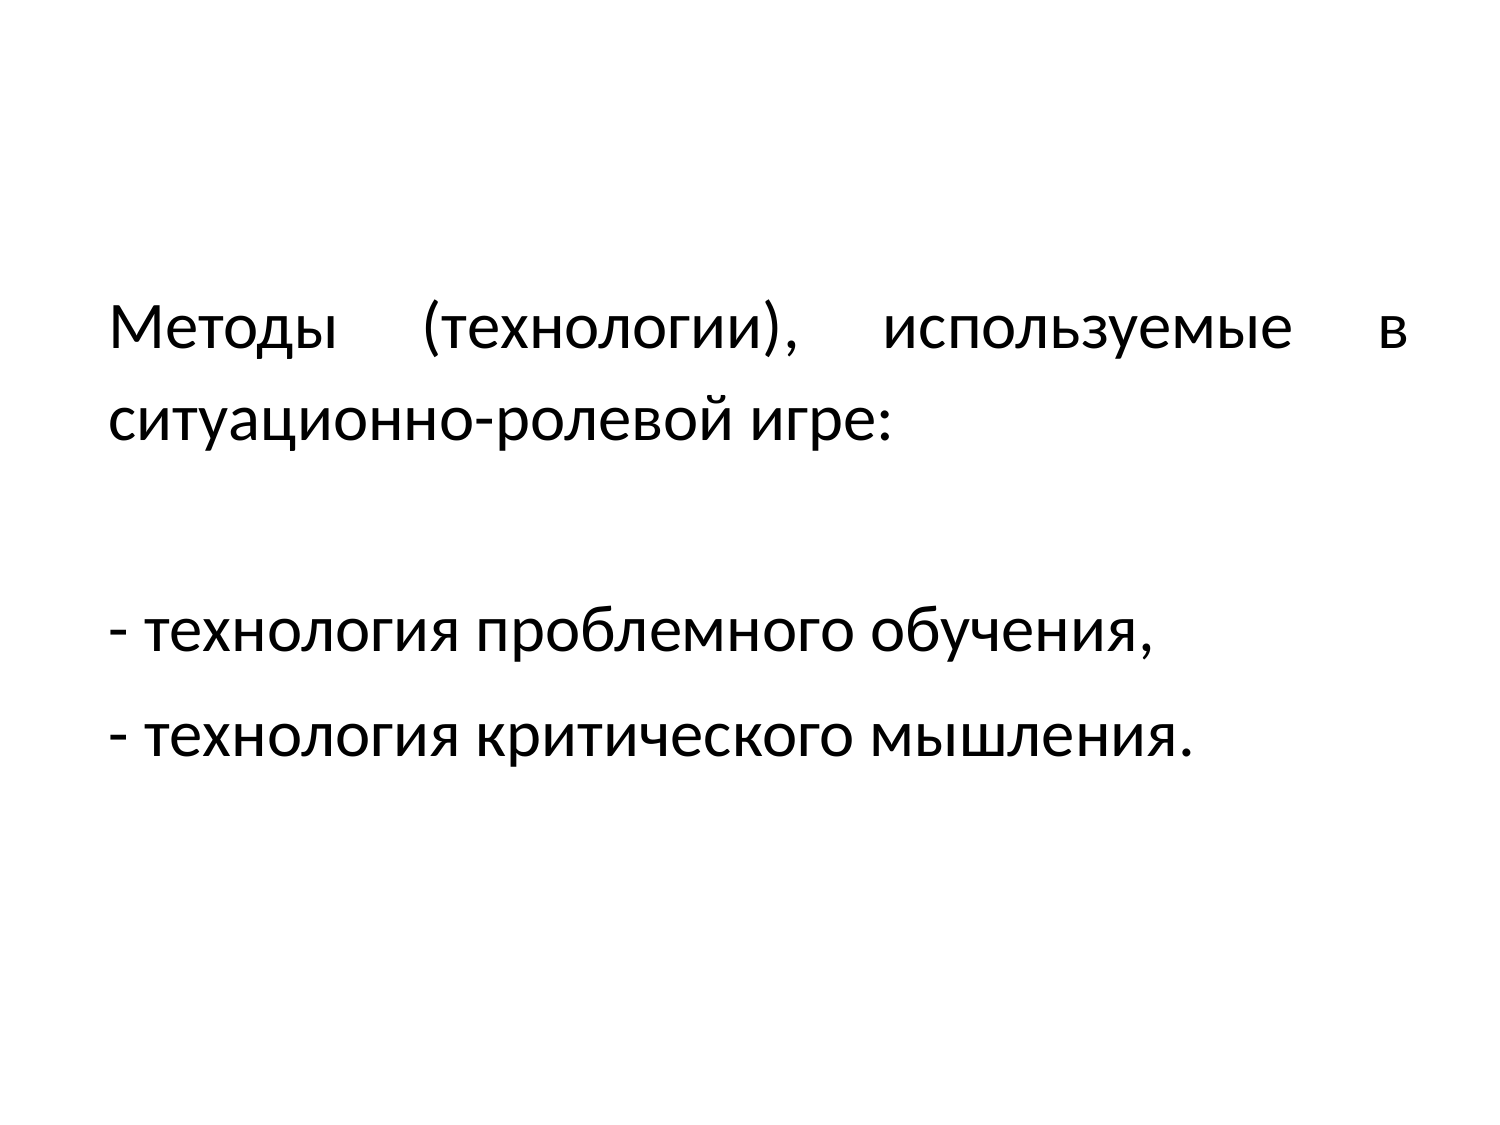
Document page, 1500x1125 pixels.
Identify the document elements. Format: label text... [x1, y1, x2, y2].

list Методы (технологии), используемые в ситуационно-ролевой игре: - технология проблемного обучения, - технология критического мышления. [75, 262, 1425, 1005]
